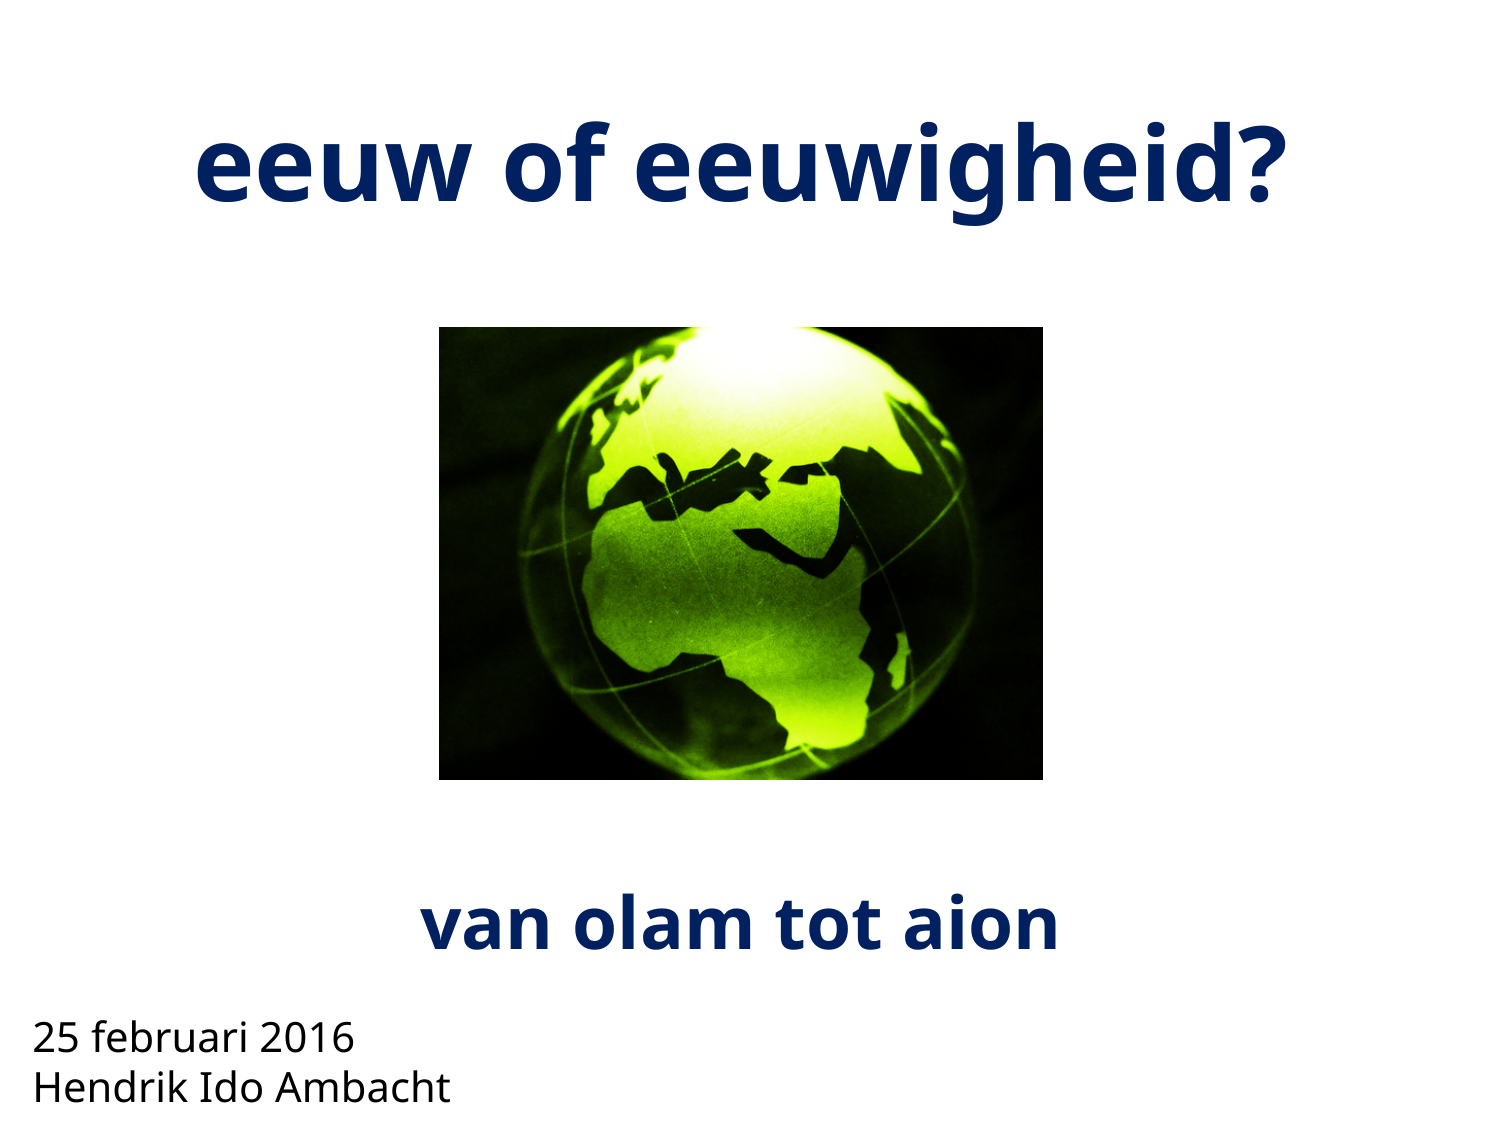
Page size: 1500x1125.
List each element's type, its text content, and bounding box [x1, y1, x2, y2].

picture [439, 326, 1043, 780]
text_box 25 februari 2016 Hendrik Ido Ambacht [17, 1003, 555, 1119]
text_box eeuw of eeuwigheid? [0, 89, 1483, 230]
text_box van olam tot aion [0, 868, 1483, 972]
